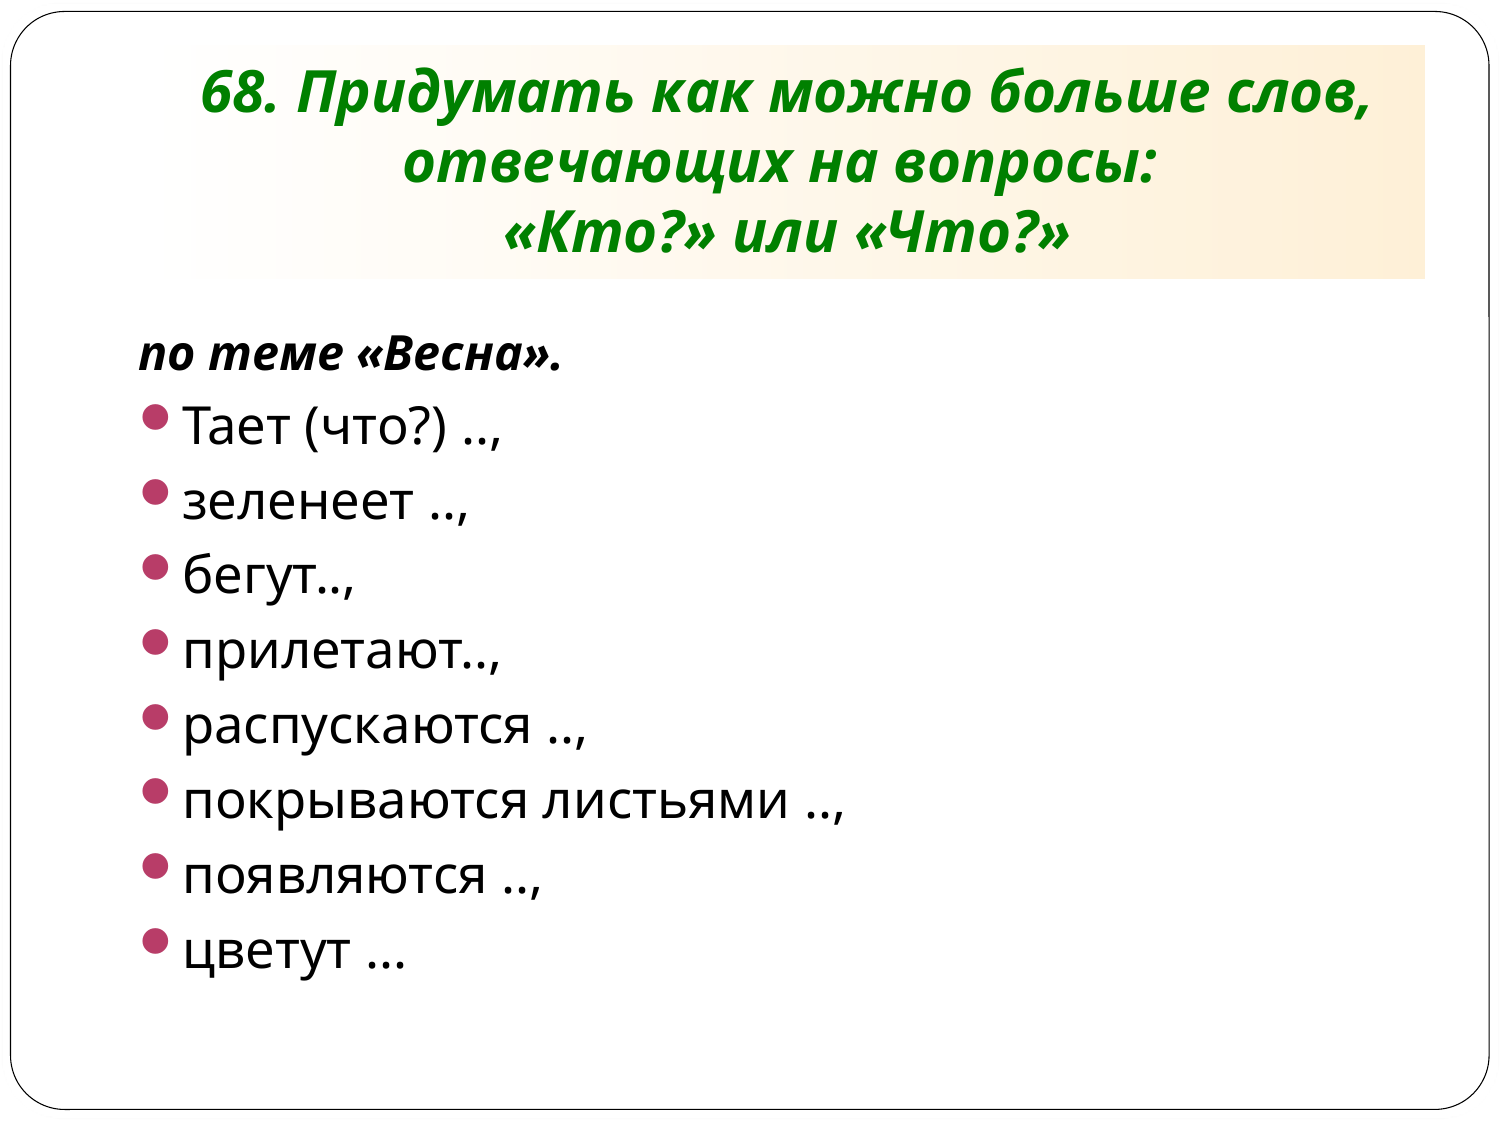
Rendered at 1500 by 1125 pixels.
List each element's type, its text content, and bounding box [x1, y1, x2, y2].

title 68. Придумать как можно больше слов, отвечающих на вопросы: «Кто?» или «Что?» [150, 45, 1425, 279]
list по теме «Весна». Тает (что?) .., зеленеет .., бегут.., прилетают.., распускаются .., покрываются листьями .., появляются .., цветут ... [123, 314, 1425, 988]
